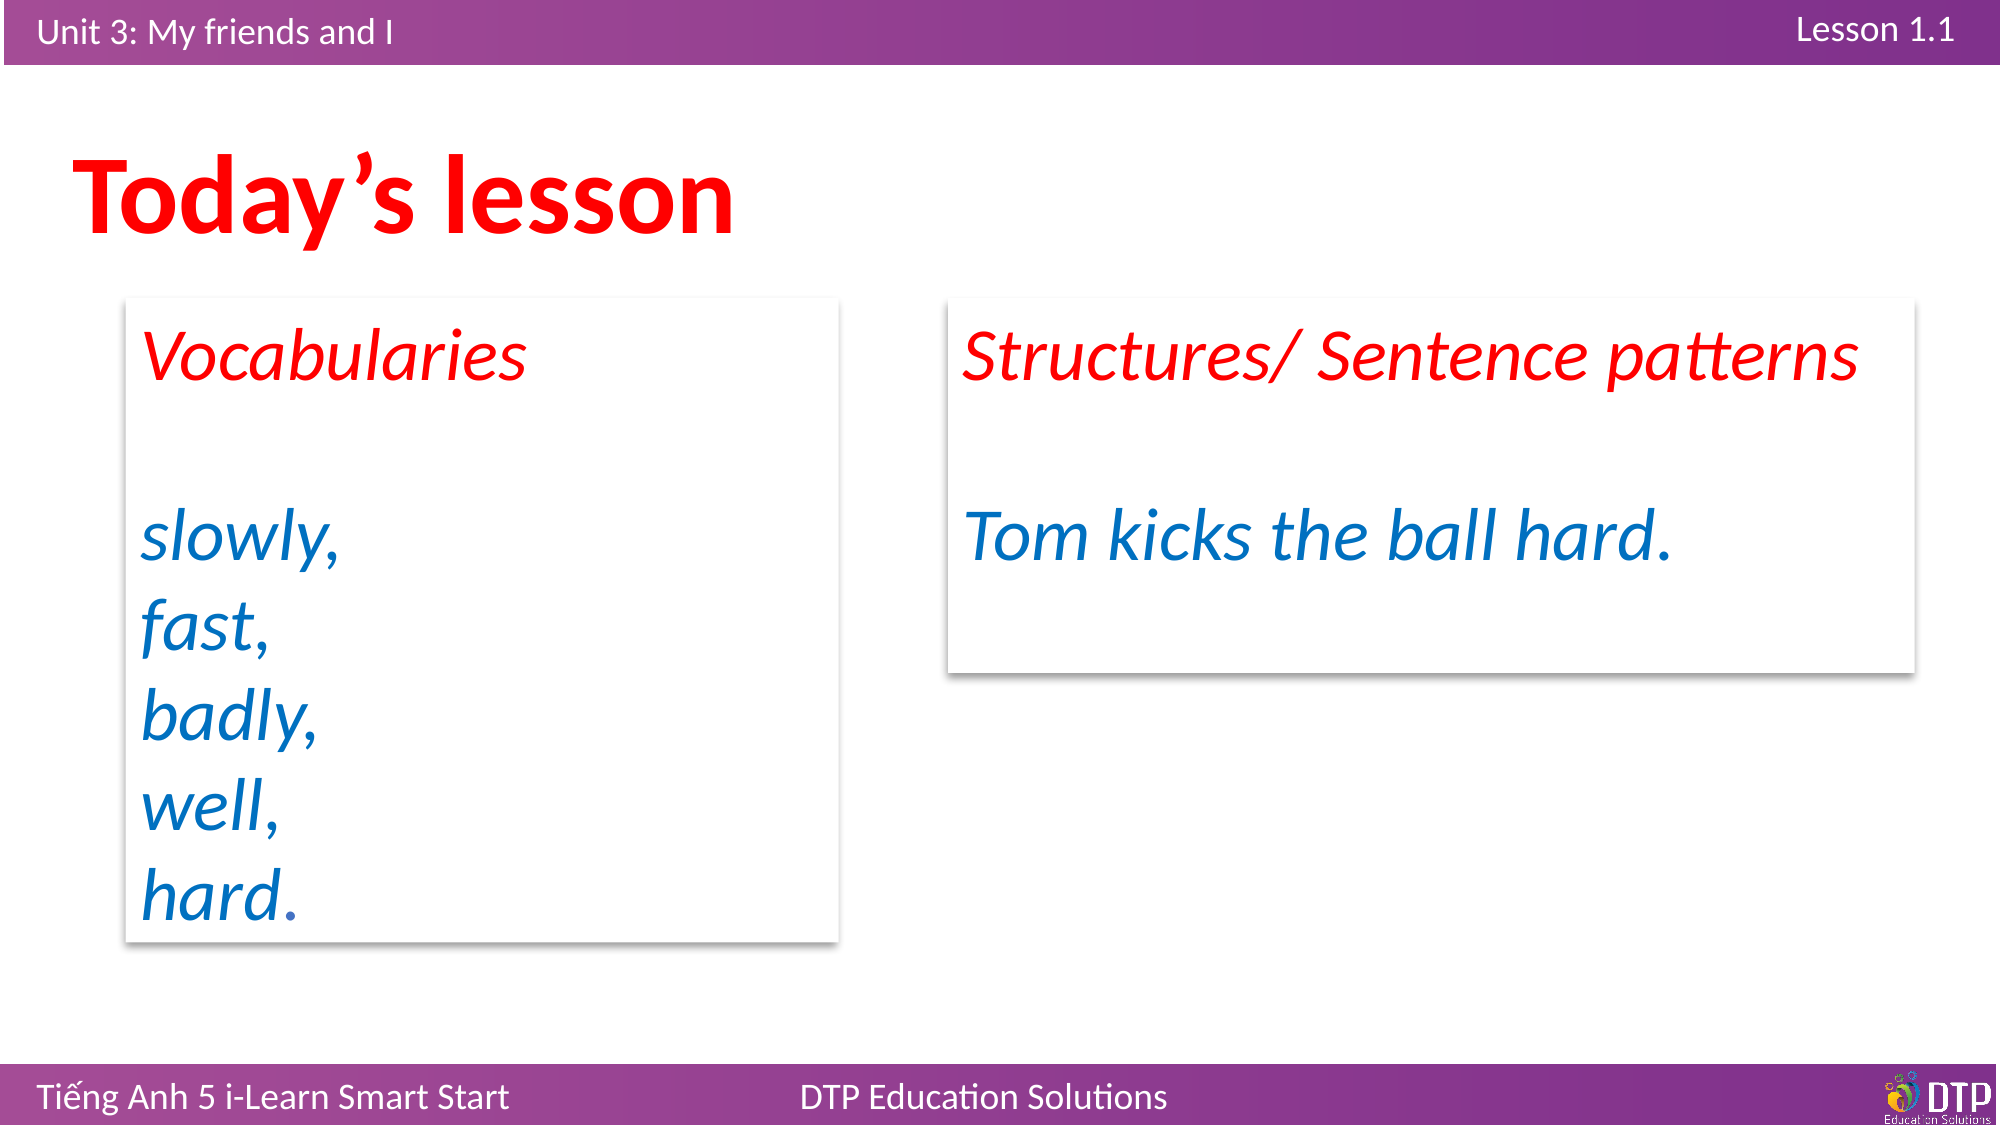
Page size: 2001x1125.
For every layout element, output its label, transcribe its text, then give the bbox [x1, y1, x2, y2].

picture [0, 1064, 1996, 1125]
text_box Vocabularies slowly, fast, badly, well, hard. [125, 297, 839, 943]
picture [4, 0, 2000, 65]
text_box Structures/ Sentence patterns Tom kicks the ball hard. [948, 298, 1915, 673]
text_box Today’s lesson [57, 113, 753, 264]
